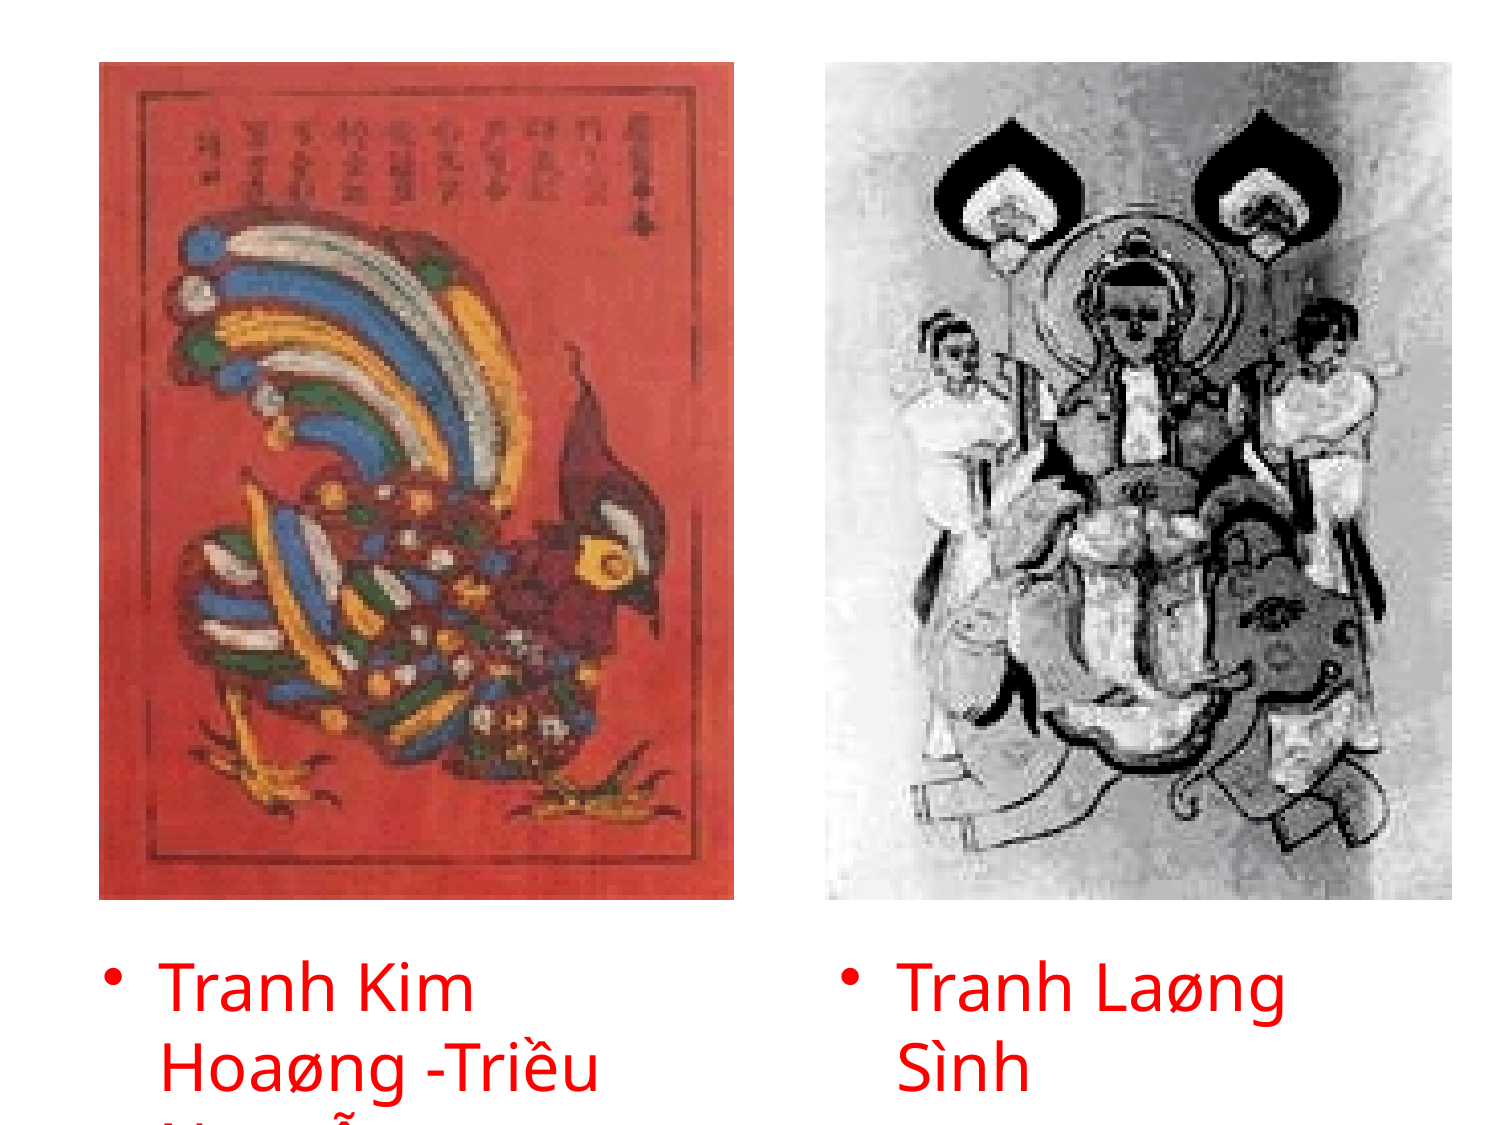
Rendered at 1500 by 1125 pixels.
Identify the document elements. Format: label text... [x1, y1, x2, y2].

picture [99, 62, 735, 901]
text_box Tranh Laøng Sình [825, 937, 1450, 1063]
picture [824, 62, 1452, 901]
text_box Tranh Kim Hoaøng -Triều Nguyễn [87, 937, 713, 1063]
